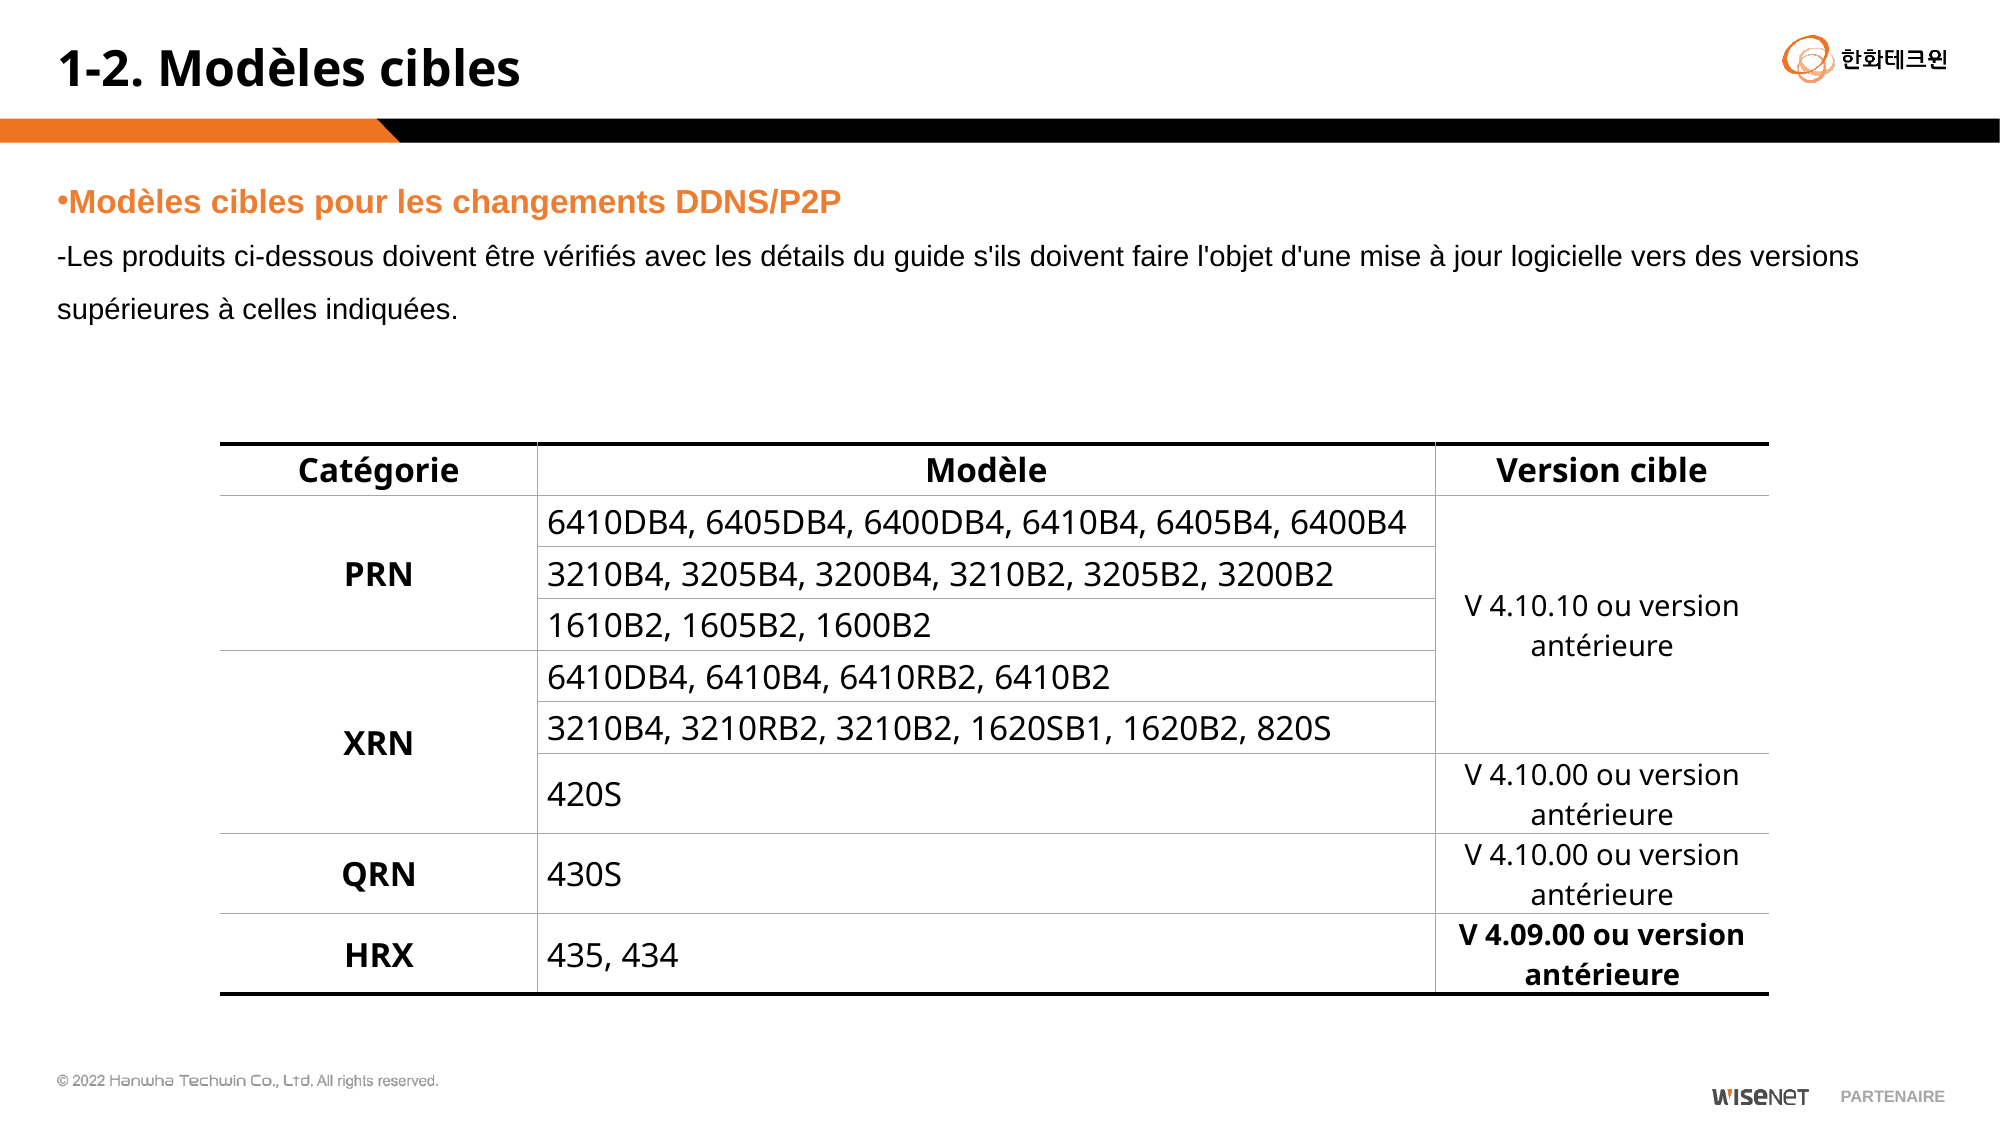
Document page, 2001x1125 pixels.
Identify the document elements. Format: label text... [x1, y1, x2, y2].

table_cell V 4.10.00 ou version antérieure [1436, 834, 1769, 913]
table_cell XRN [220, 651, 537, 833]
table_cell 6410DB4, 6410B4, 6410RB2, 6410B2 [538, 651, 1435, 701]
table_cell HRX [220, 914, 537, 992]
picture [57, 1074, 438, 1089]
picture [1712, 1089, 1809, 1105]
table_cell QRN [220, 834, 537, 913]
table_cell V 4.10.10 ou version antérieure [1436, 496, 1769, 753]
table_cell 420S [538, 754, 1435, 833]
table_header Catégorie [220, 446, 537, 495]
table_cell PRN [220, 496, 537, 650]
table_cell 435, 434 [538, 914, 1435, 992]
table_cell 430S [538, 834, 1435, 913]
table_cell V 4.09.00 ou version antérieure [1436, 914, 1769, 992]
text_box Modèles cibles pour les changements DDNS/P2P Les produits ci-dessous doivent être vérifiés avec les détails du guide s'ils doivent faire l'objet d'une mise à jour logicielle vers des versions supérieures à celles indiquées. [56, 160, 1948, 338]
title 1-2. Modèles cibles [57, 36, 1711, 96]
table_cell 3210B4, 3210RB2, 3210B2, 1620SB1, 1620B2, 820S [538, 702, 1435, 753]
text_box PARTENAIRE [1815, 1076, 1945, 1124]
table_cell V 4.10.00 ou version antérieure [1436, 754, 1769, 833]
picture [0, 118, 2000, 143]
table_header Version cible [1436, 446, 1769, 495]
picture [1782, 35, 1946, 83]
table_cell 3210B4, 3205B4, 3200B4, 3210B2, 3205B2, 3200B2 [538, 547, 1435, 598]
table_cell 6410DB4, 6405DB4, 6400DB4, 6410B4, 6405B4, 6400B4 [538, 496, 1435, 546]
table_cell 1610B2, 1605B2, 1600B2 [538, 599, 1435, 650]
table_header Modèle [538, 446, 1435, 495]
